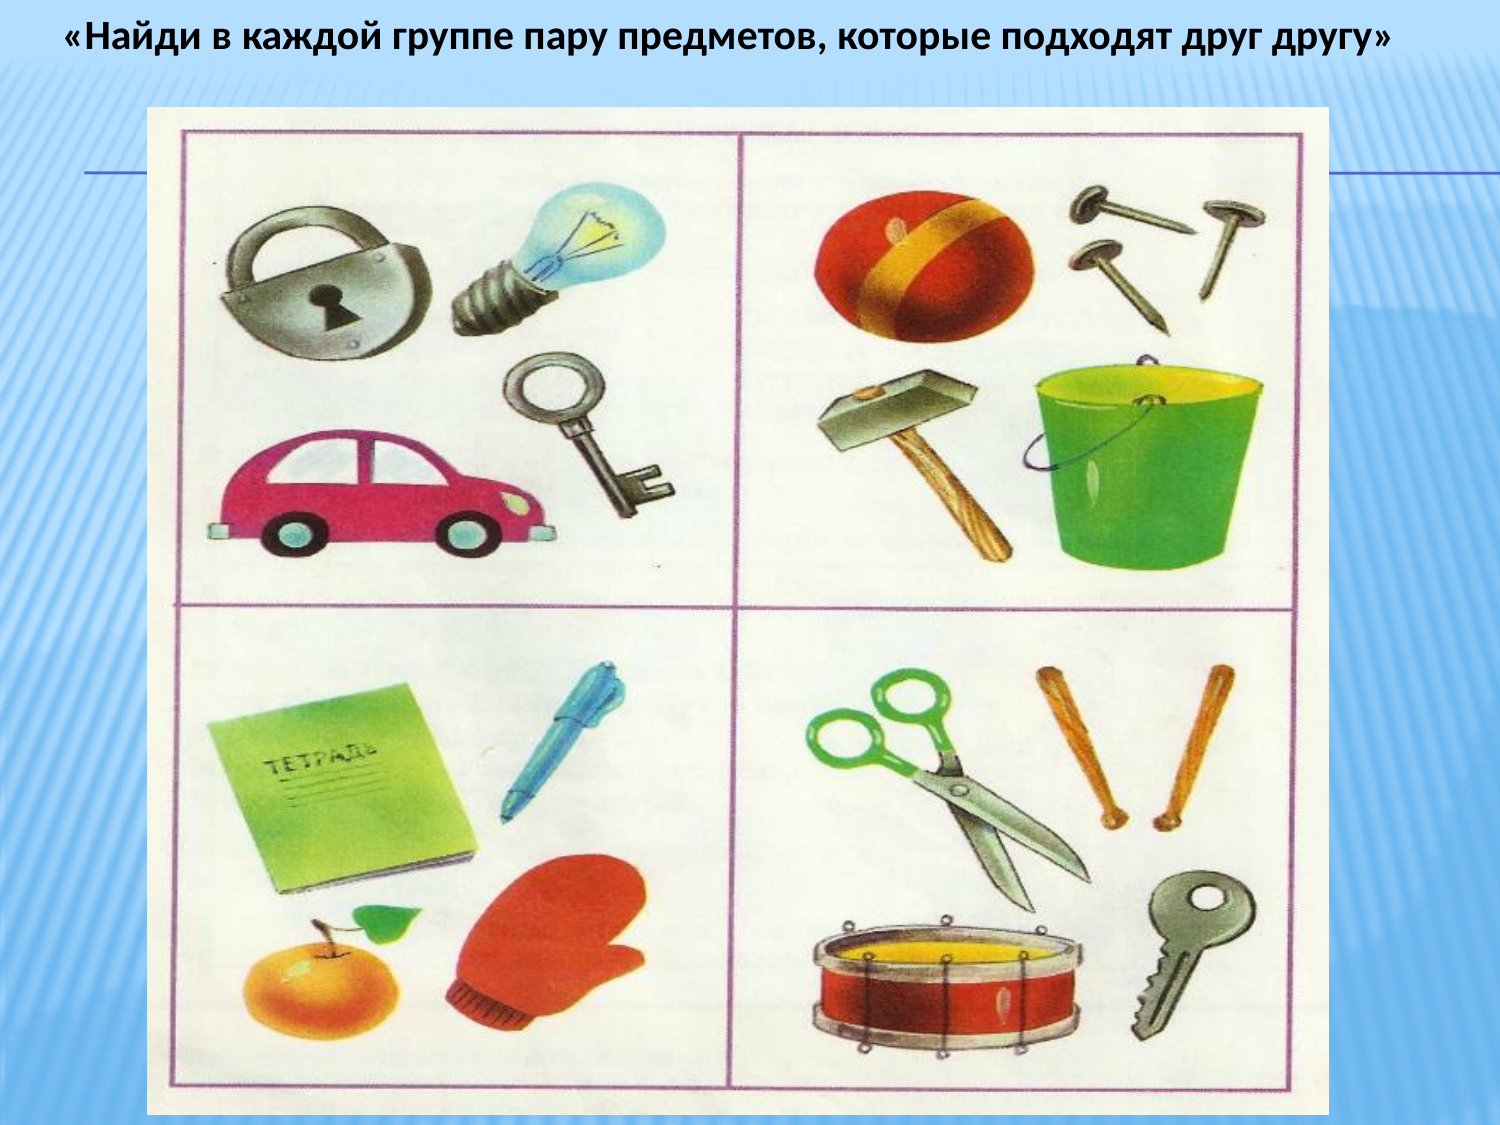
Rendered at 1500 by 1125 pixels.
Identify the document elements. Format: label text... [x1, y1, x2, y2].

text_box «Найди в каждой группе пару предметов, которые подходят друг другу» [0, 0, 1500, 65]
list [147, 107, 1330, 1115]
